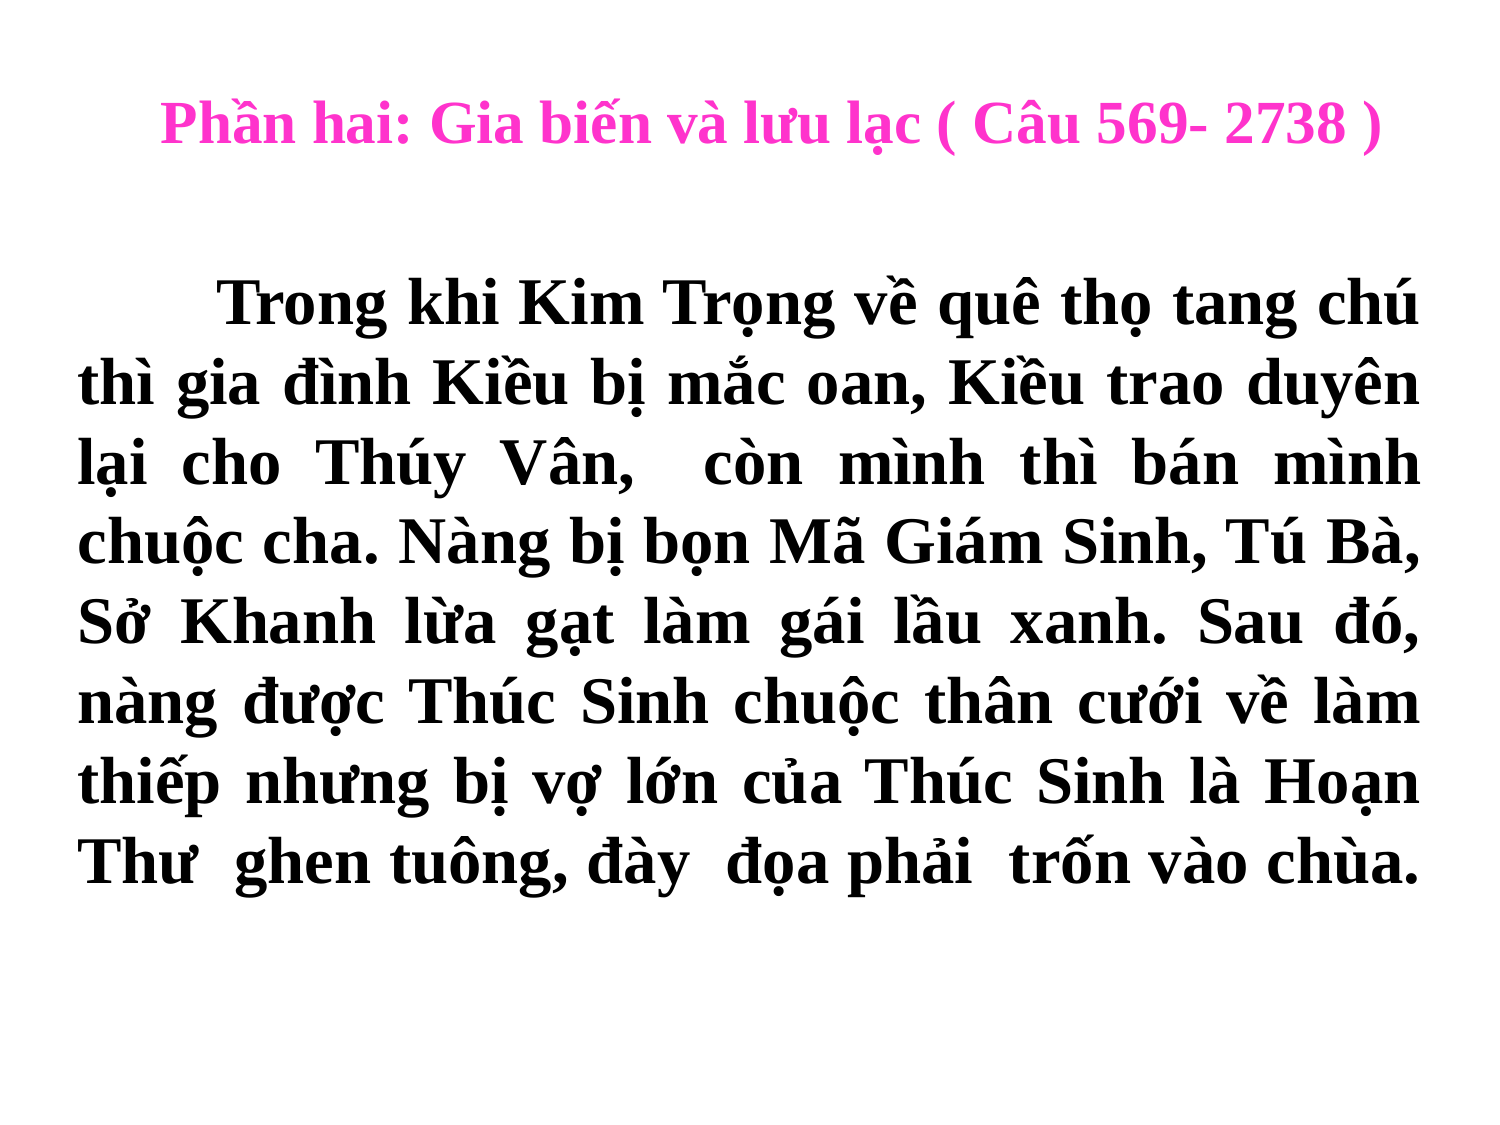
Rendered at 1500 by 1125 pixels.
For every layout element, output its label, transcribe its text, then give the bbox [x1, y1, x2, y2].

title Phần hai: Gia biến và lưu lạc ( Câu 569- 2738 ) [0, 75, 1500, 238]
list Trong khi Kim Trọng về quê thọ tang chú thì gia đình Kiều bị mắc oan, Kiều trao duyên lại cho Thúy Vân, còn mình thì bán mình chuộc cha. Nàng bị bọn Mã Giám Sinh, Tú Bà, Sở Khanh lừa gạt làm gái lầu xanh. Sau đó, nàng được Thúc Sinh chuộc thân cưới về làm thiếp nhưng bị vợ lớn của Thúc Sinh là Hoạn Thư ghen tuông, đày đọa phải trốn vào chùa. [62, 249, 1438, 1125]
